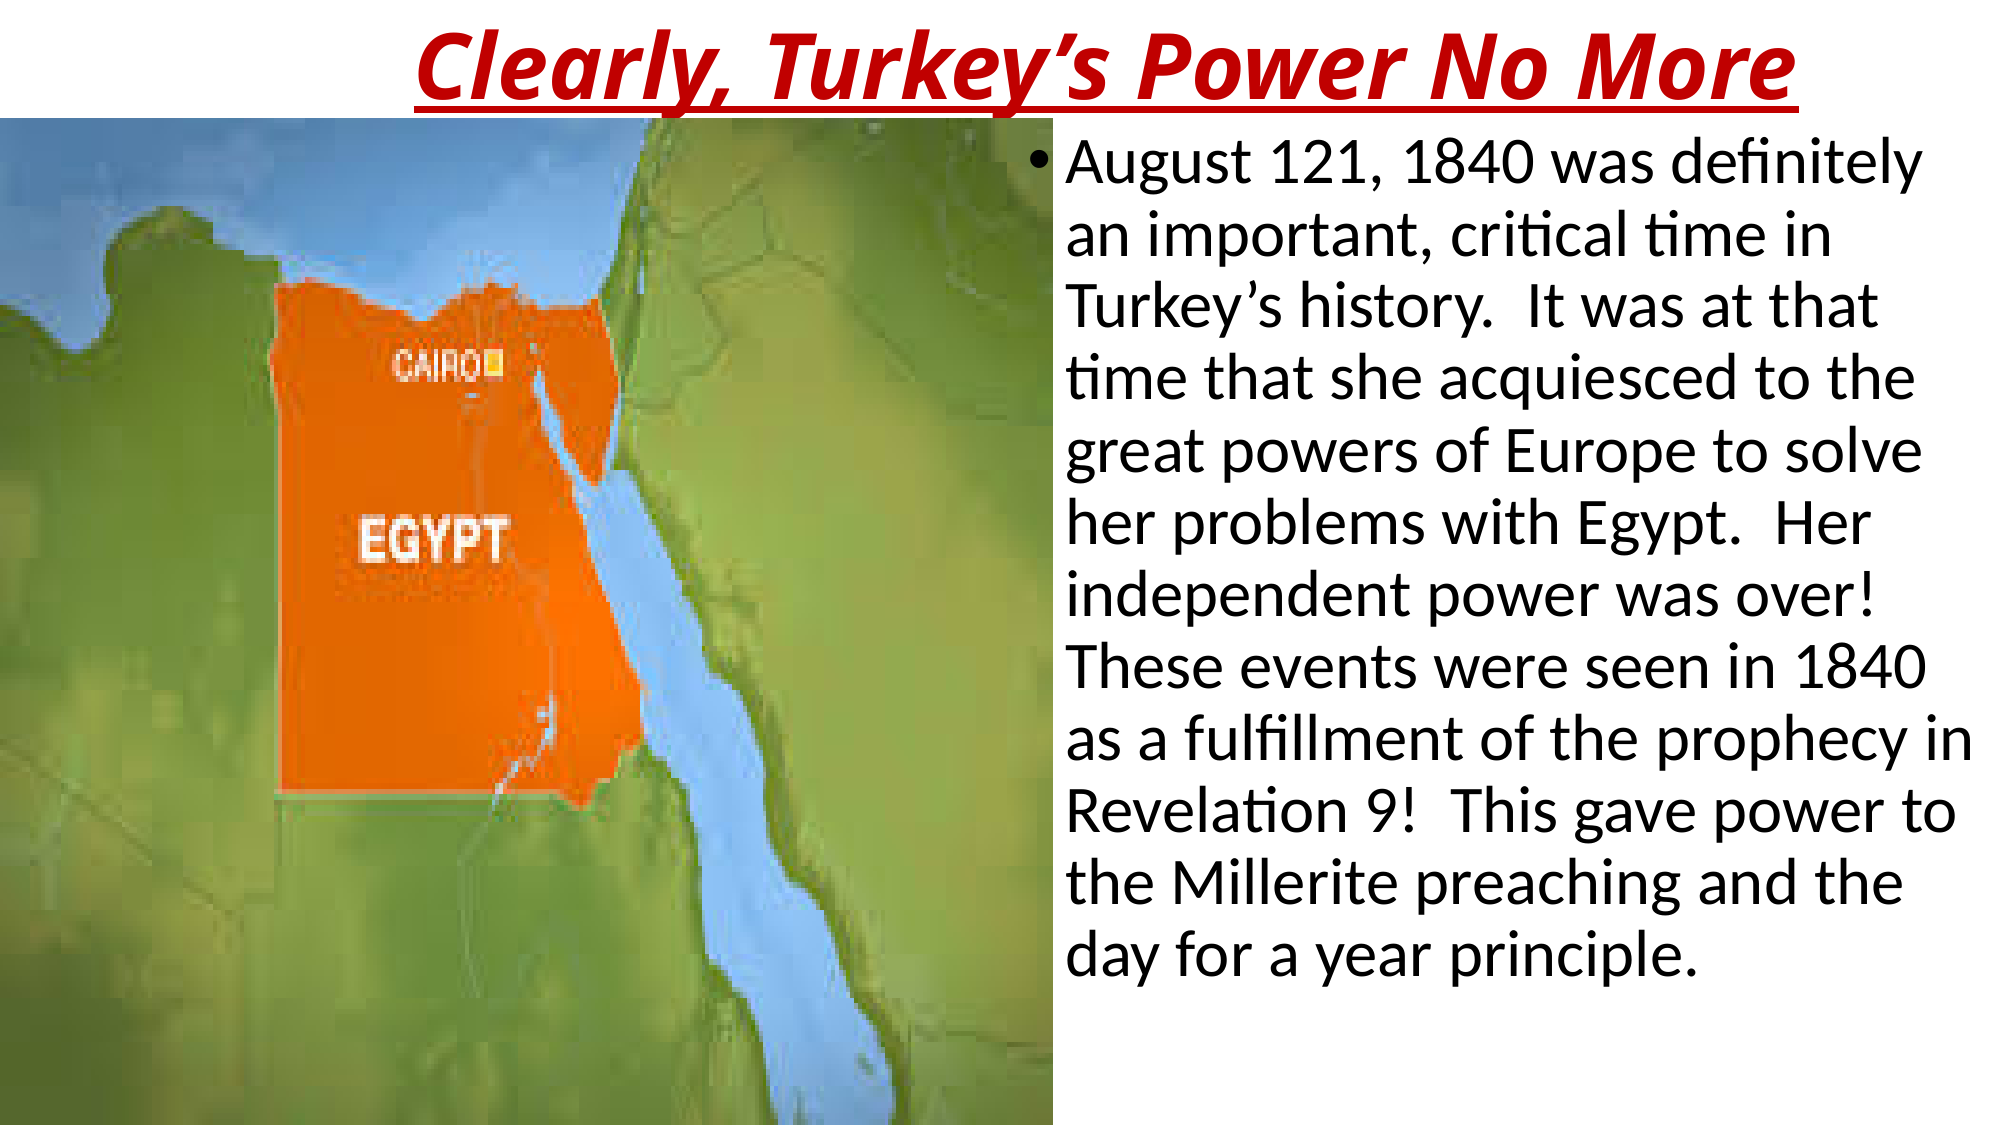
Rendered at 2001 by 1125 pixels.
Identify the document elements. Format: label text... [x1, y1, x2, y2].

title Clearly, Turkey’s Power No More [137, 0, 1863, 118]
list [0, 118, 1053, 1125]
list August 121, 1840 was definitely an important, critical time in Turkey’s history. It was at that time that she acquiesced to the great powers of Europe to solve her problems with Egypt. Her independent power was over! These events were seen in 1840 as a fulfillment of the prophecy in Revelation 9! This gave power to the Millerite preaching and the day for a year principle. [1053, 118, 2000, 1125]
